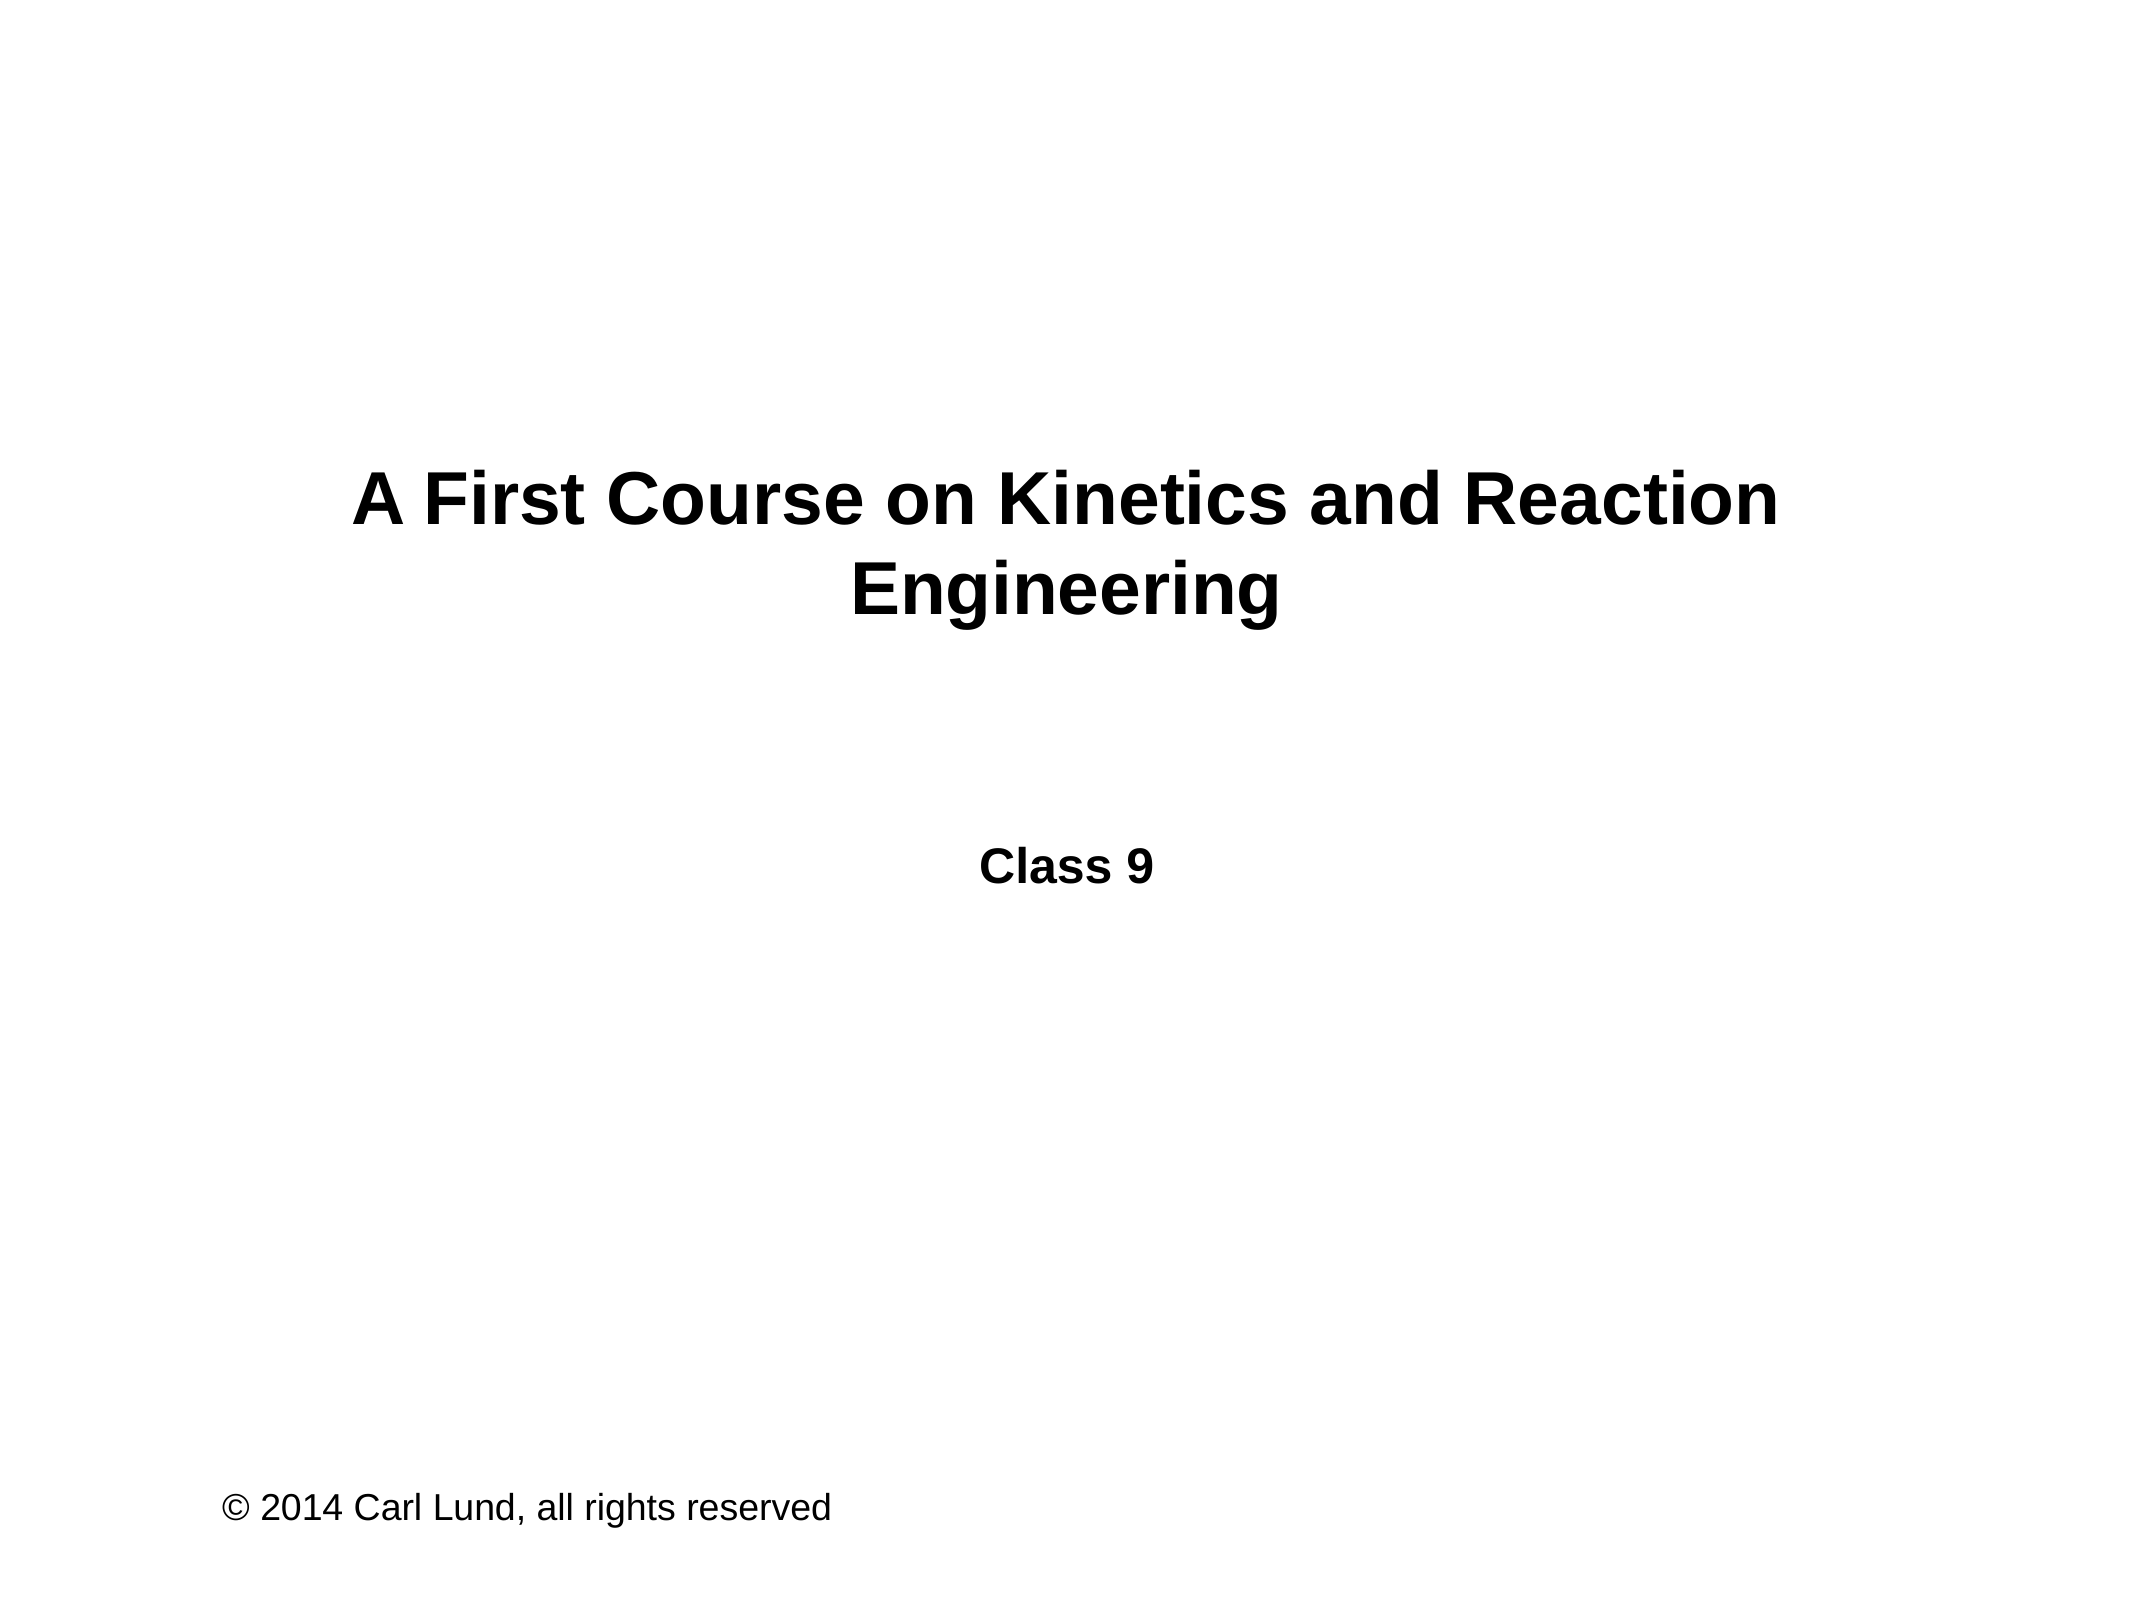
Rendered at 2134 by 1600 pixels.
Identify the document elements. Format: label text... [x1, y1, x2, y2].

list Class 9 [208, 825, 1925, 1461]
title A First Course on Kinetics and Reaction Engineering [208, 268, 1925, 811]
